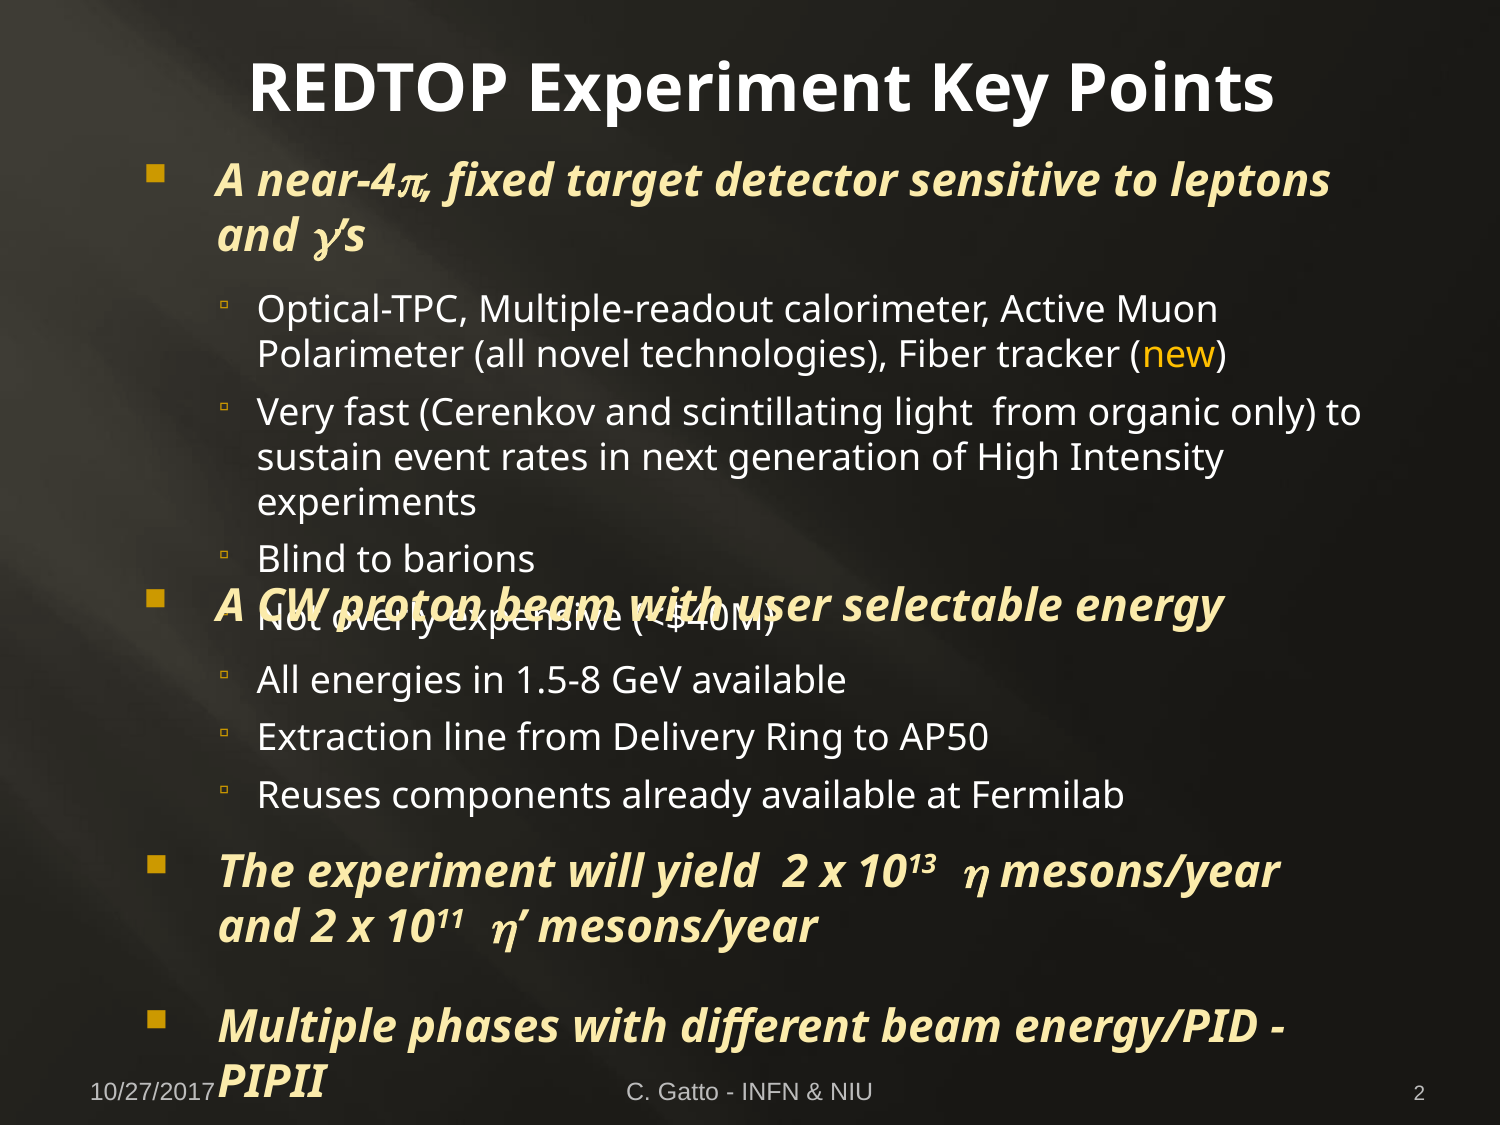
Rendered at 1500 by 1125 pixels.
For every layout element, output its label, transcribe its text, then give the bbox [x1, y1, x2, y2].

slide_number 2 [1382, 1052, 1425, 1113]
title REDTOP Experiment Key Points [112, 13, 1413, 143]
text_box A CW proton beam with user selectable energy All energies in 1.5-8 GeV available Extraction line from Delivery Ring to AP50 Reuses components already available at Fermilab [55, 568, 1381, 888]
text_box Multiple phases with different beam energy/PID - PIPII [56, 989, 1382, 1124]
text_box The experiment will yield 2 x 1013 h mesons/year and 2 x 1011 h’ mesons/year [56, 834, 1382, 969]
text_box A near-4p, fixed target detector sensitive to leptons and g’s Optical-TPC, Multiple-readout calorimeter, Active Muon Polarimeter (all novel technologies), Fiber tracker (new) Very fast (Cerenkov and scintillating light from organic only) to sustain event rates in next generation of High Intensity experiments Blind to barions Not overly expensive (<$40M) [55, 143, 1436, 563]
